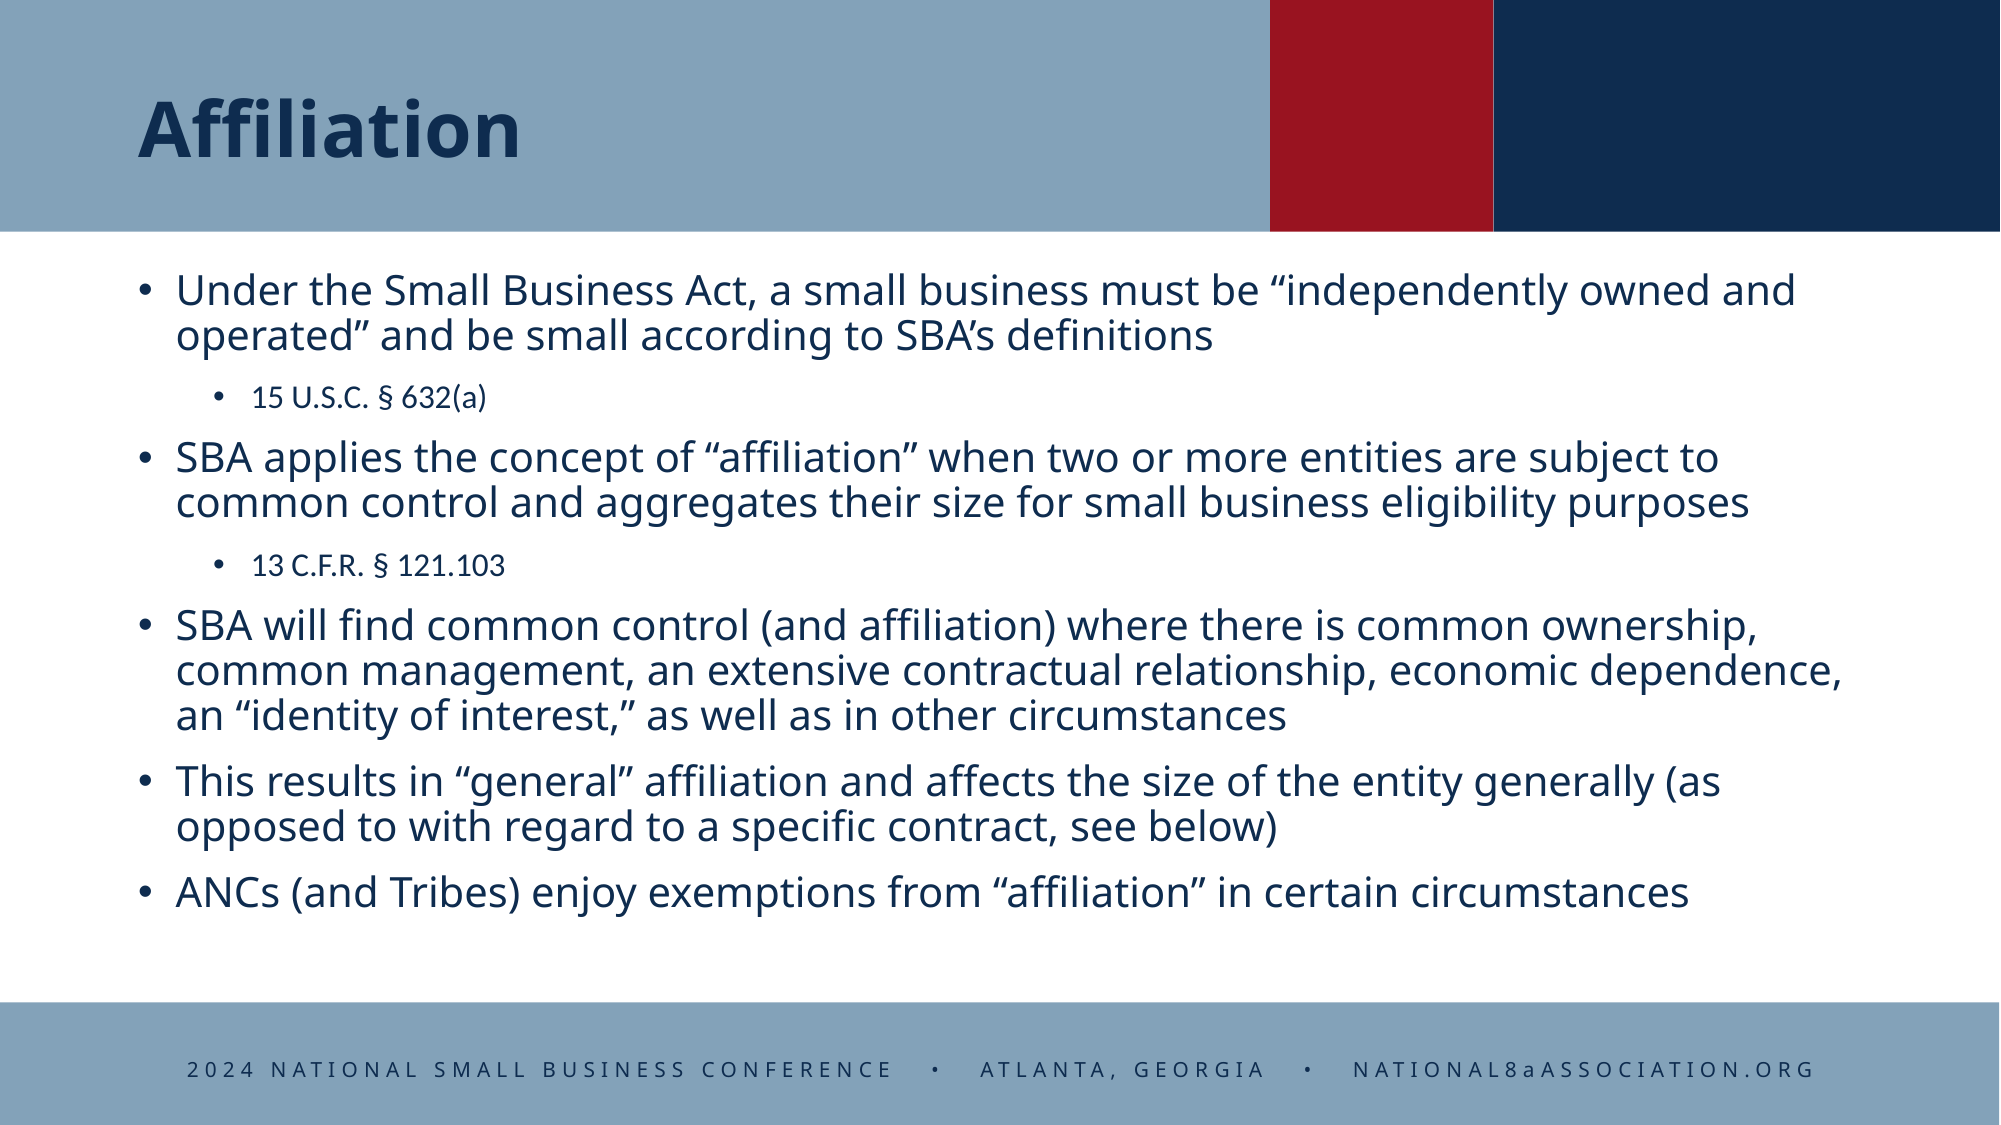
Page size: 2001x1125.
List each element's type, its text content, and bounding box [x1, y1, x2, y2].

title Affiliation [123, 85, 1163, 181]
list Under the Small Business Act, a small business must be “independently owned and operated” and be small according to SBA’s definitions 15 U.S.C. § 632(a) SBA applies the concept of “affiliation” when two or more entities are subject to common control and aggregates their size for small business eligibility purposes 13 C.F.R. § 121.103 SBA will find common control (and affiliation) where there is common ownership, common management, an extensive contractual relationship, economic dependence, an “identity of interest,” as well as in other circumstances This results in “general” affiliation and affects the size of the entity generally (as opposed to with regard to a specific contract, see below) ANCs (and Tribes) enjoy exemptions from “affiliation” in certain circumstances [123, 261, 1886, 959]
